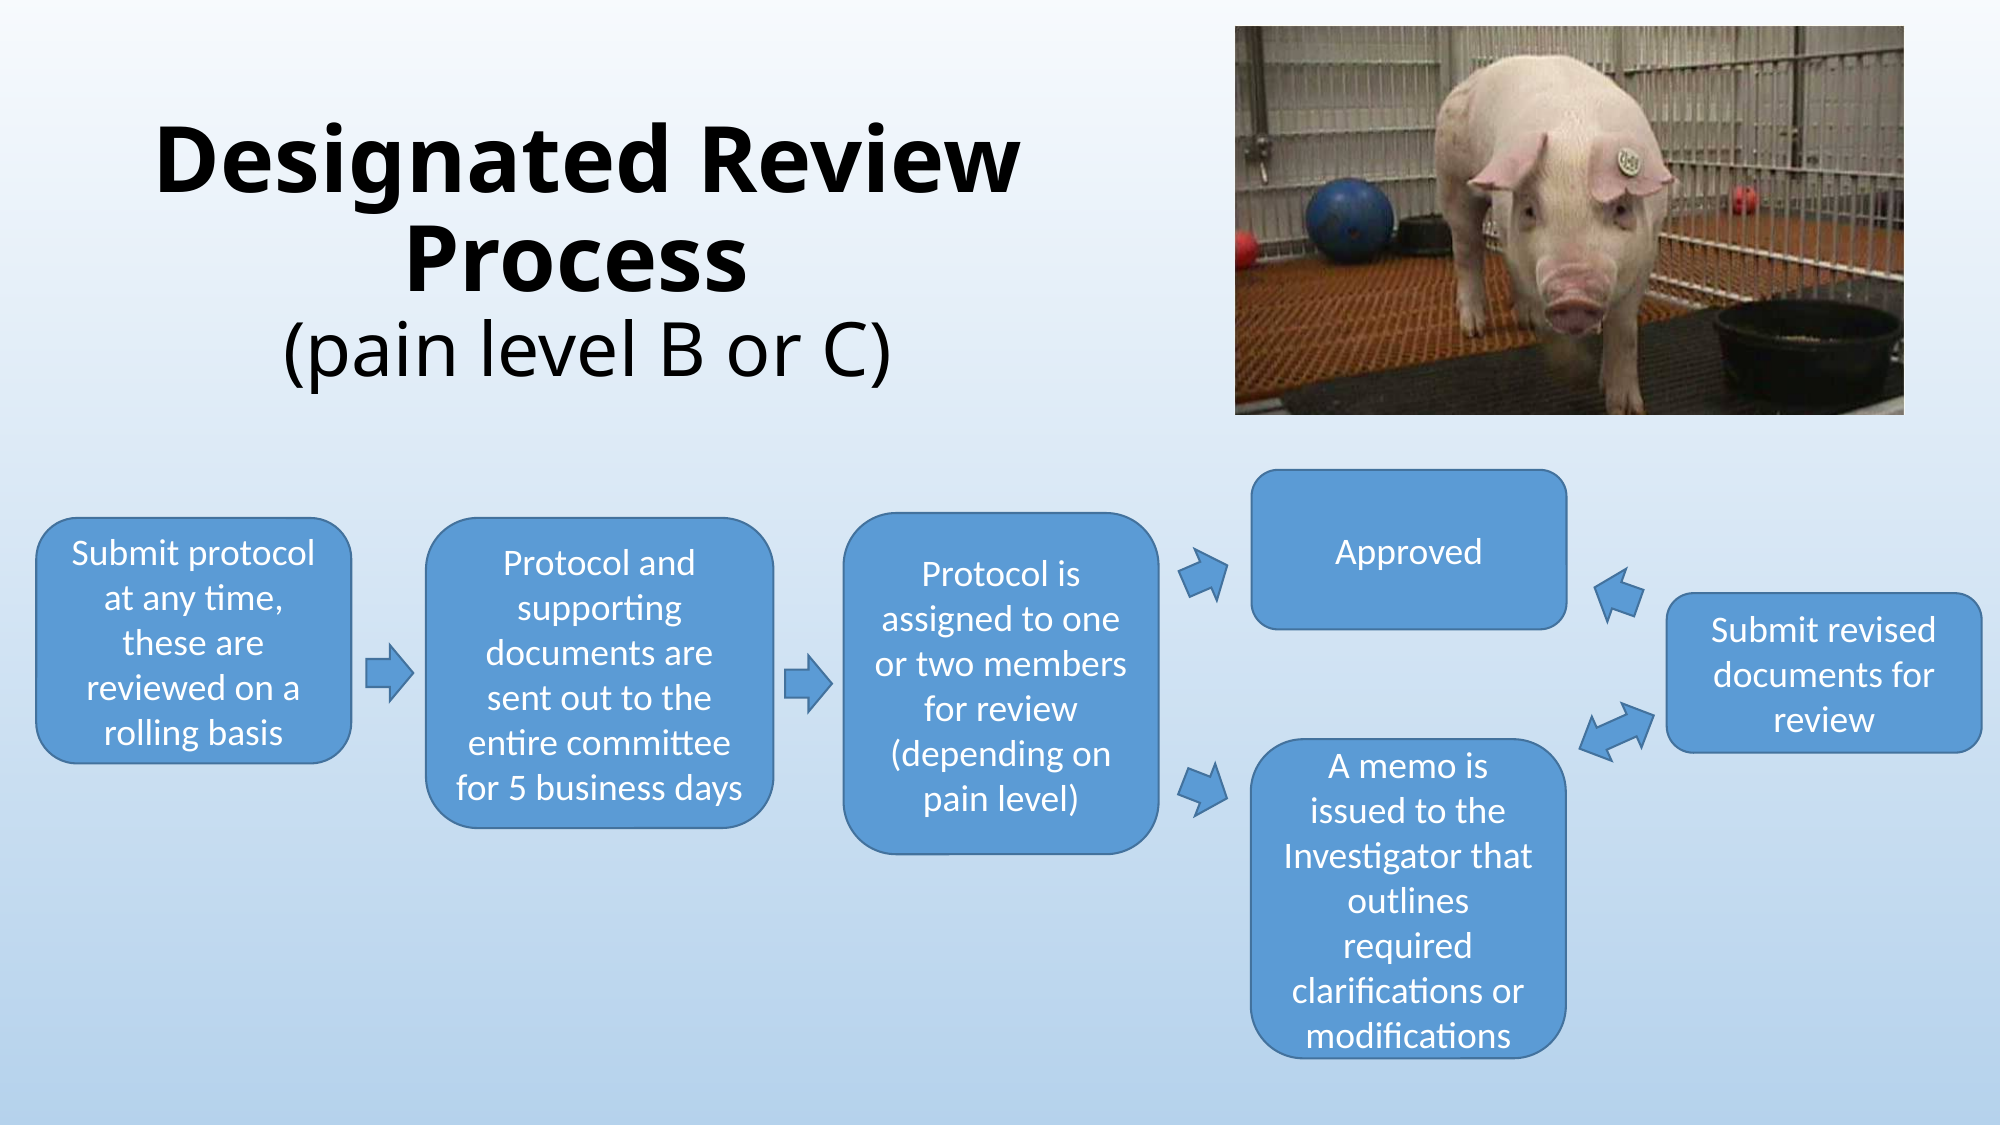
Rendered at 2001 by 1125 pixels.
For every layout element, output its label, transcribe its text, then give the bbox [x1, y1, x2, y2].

text_box [1578, 701, 1656, 763]
text_box [1593, 566, 1645, 625]
title Designated Review Process (pain level B or C) [60, 144, 1115, 362]
text_box [1177, 546, 1229, 604]
text_box Protocol and supporting documents are sent out to the entire committee for 5 business days [424, 516, 775, 830]
text_box Approved [1250, 468, 1568, 631]
text_box [365, 642, 415, 704]
text_box Protocol is assigned to one or two members for review (depending on pain level) [842, 511, 1160, 856]
text_box [1176, 760, 1229, 819]
text_box Submit revised documents for review [1665, 592, 1983, 754]
picture [1234, 25, 1905, 415]
text_box [784, 652, 834, 715]
text_box A memo is issued to the Investigator that outlines required clarifications or modifications [1249, 738, 1567, 1060]
text_box Submit protocol at any time, these are reviewed on a rolling basis [35, 516, 353, 765]
